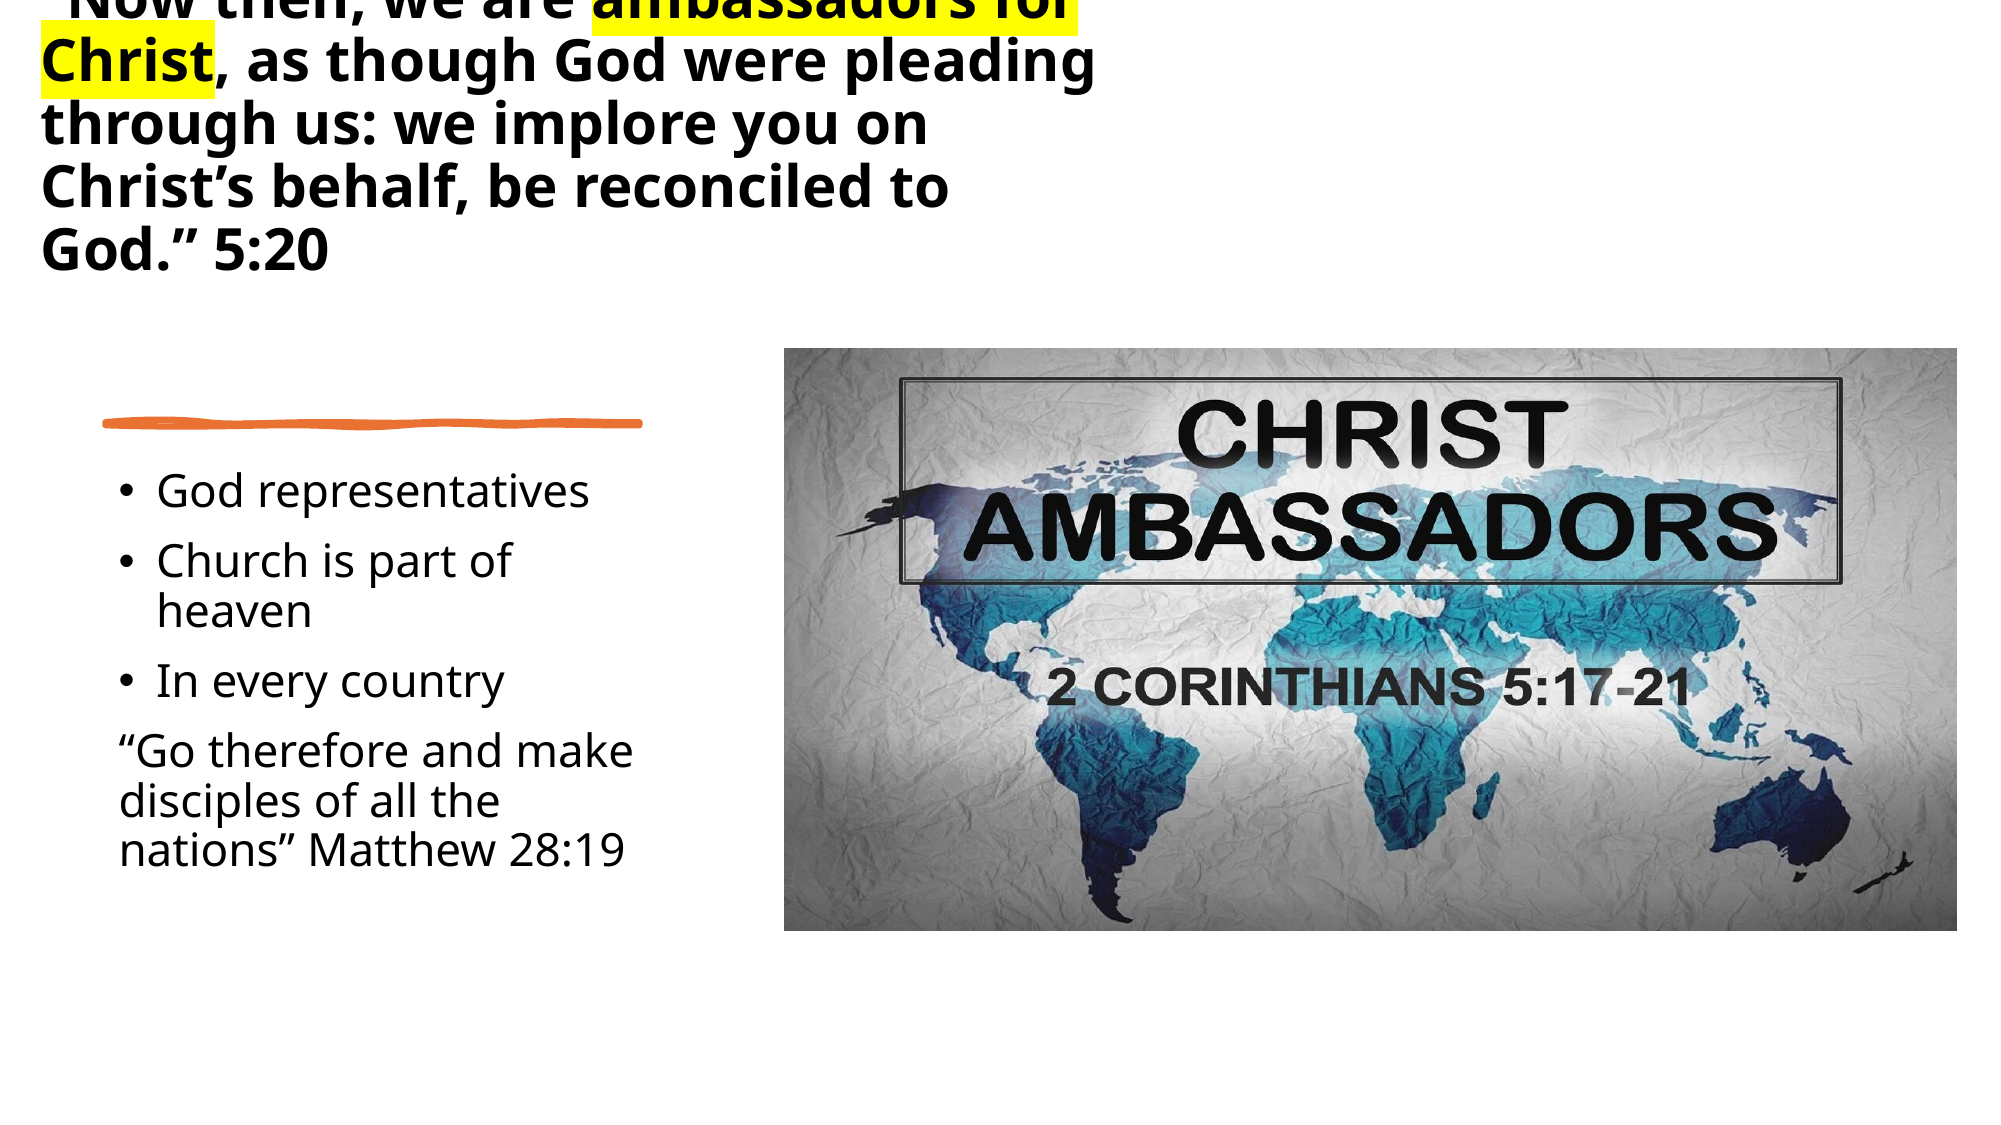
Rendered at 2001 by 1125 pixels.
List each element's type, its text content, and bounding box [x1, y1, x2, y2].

title “Now then, we are ambassadors for Christ, as though God were pleading through us: we implore you on Christ’s behalf, be reconciled to God.” 5:20 [25, 33, 1128, 291]
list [784, 347, 1957, 931]
list God representatives Church is part of heaven In every country “Go therefore and make disciples of all the nations” Matthew 28:19 [103, 460, 666, 1020]
text_box [103, 418, 642, 429]
text_box [0, 0, 2000, 1125]
